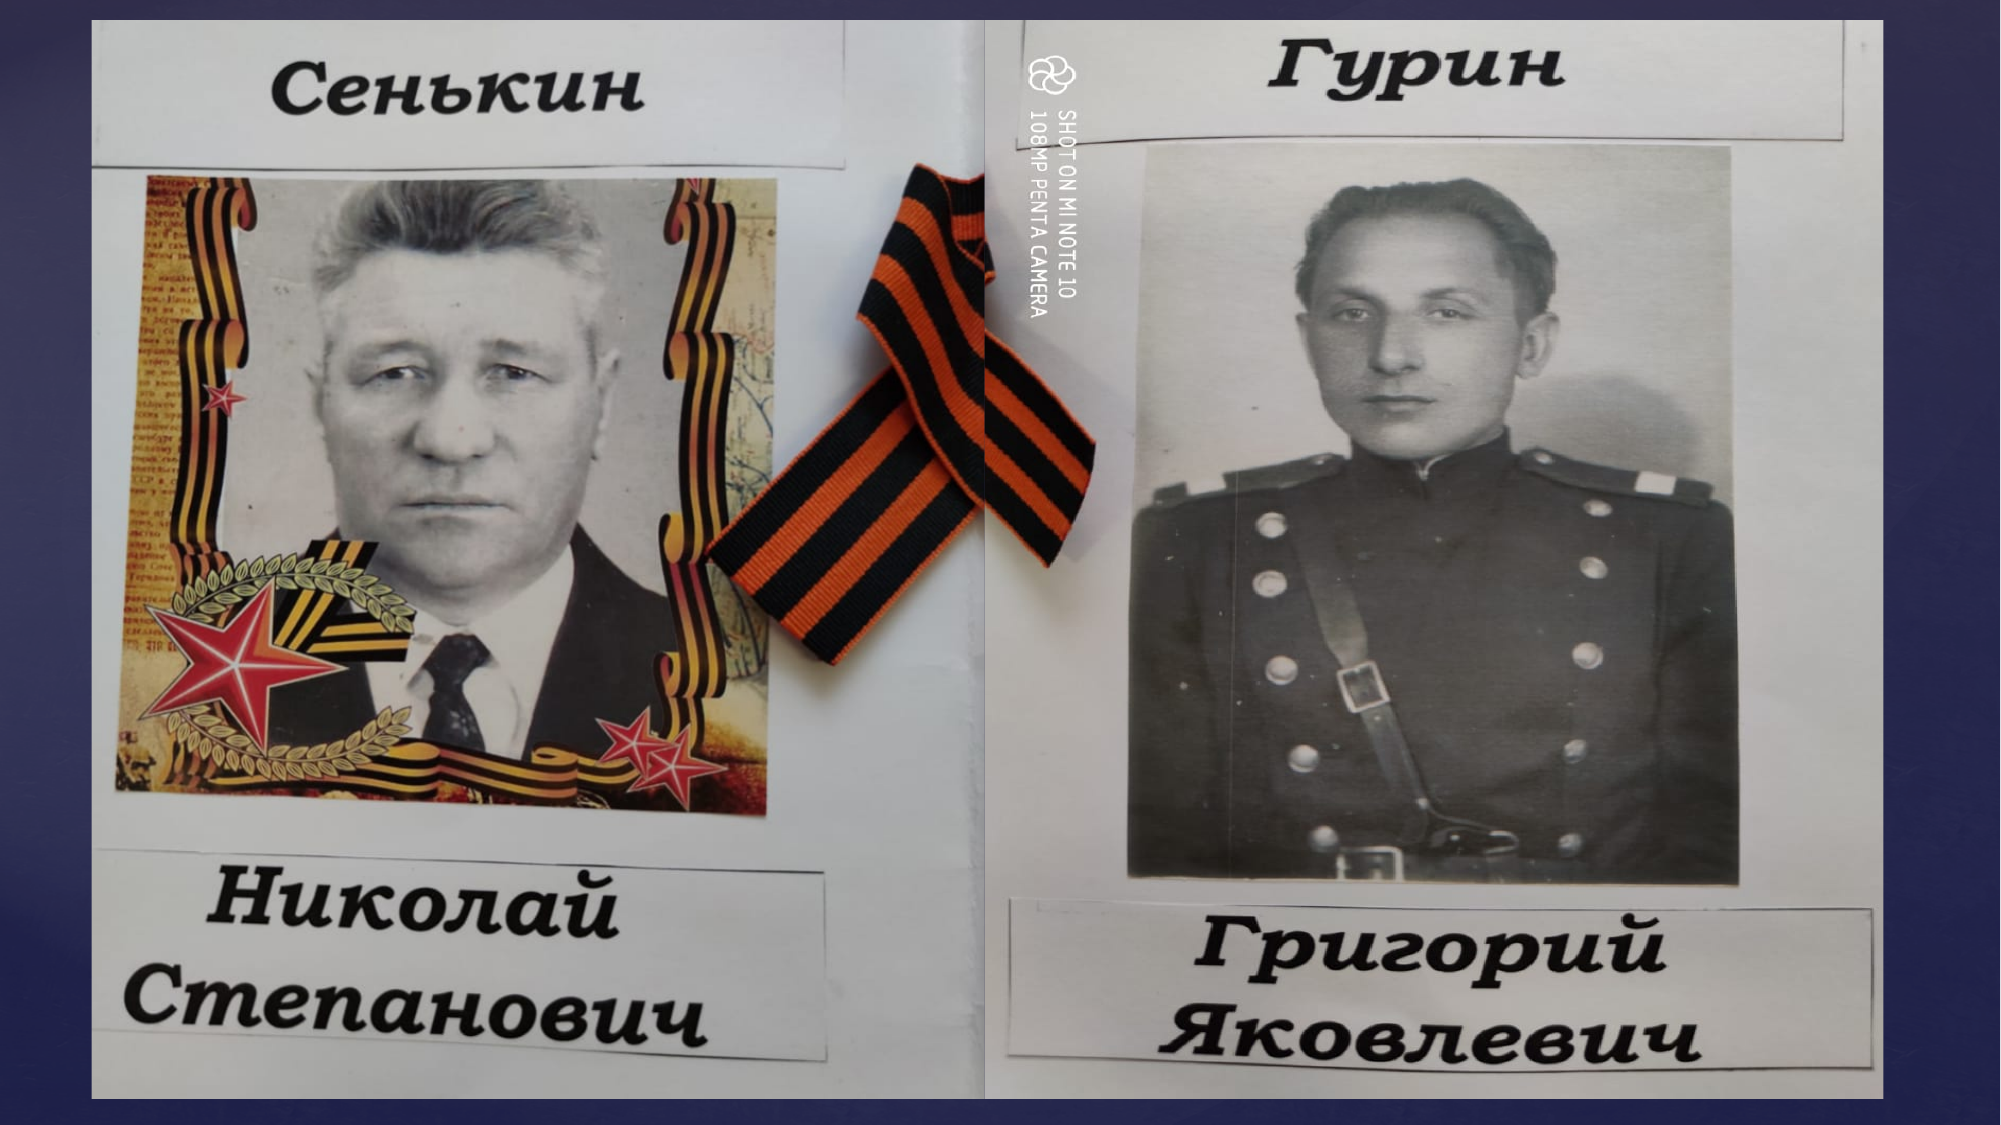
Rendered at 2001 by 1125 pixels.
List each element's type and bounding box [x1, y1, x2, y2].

picture [91, 20, 1884, 1100]
